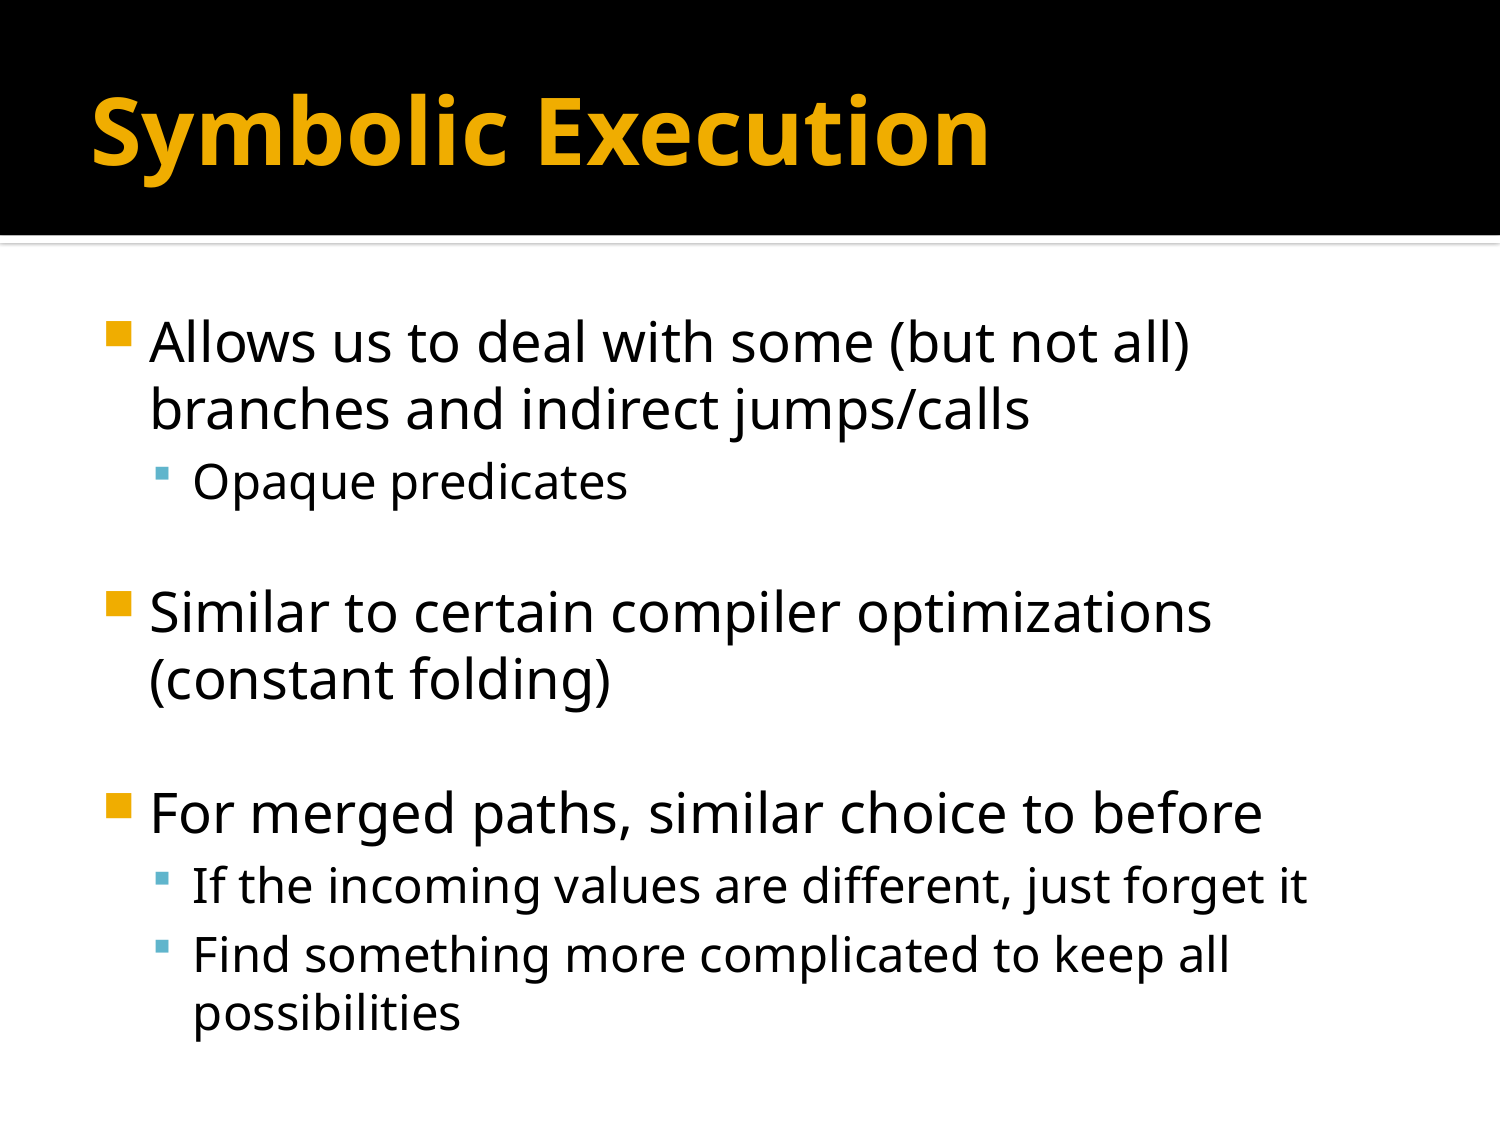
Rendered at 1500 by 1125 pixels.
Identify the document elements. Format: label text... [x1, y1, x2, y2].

title Symbolic Execution [75, 25, 1425, 231]
list Allows us to deal with some (but not all) branches and indirect jumps/calls Opaque predicates Similar to certain compiler optimizations (constant folding) For merged paths, similar choice to before If the incoming values are different, just forget it Find something more complicated to keep all possibilities [75, 291, 1425, 1050]
